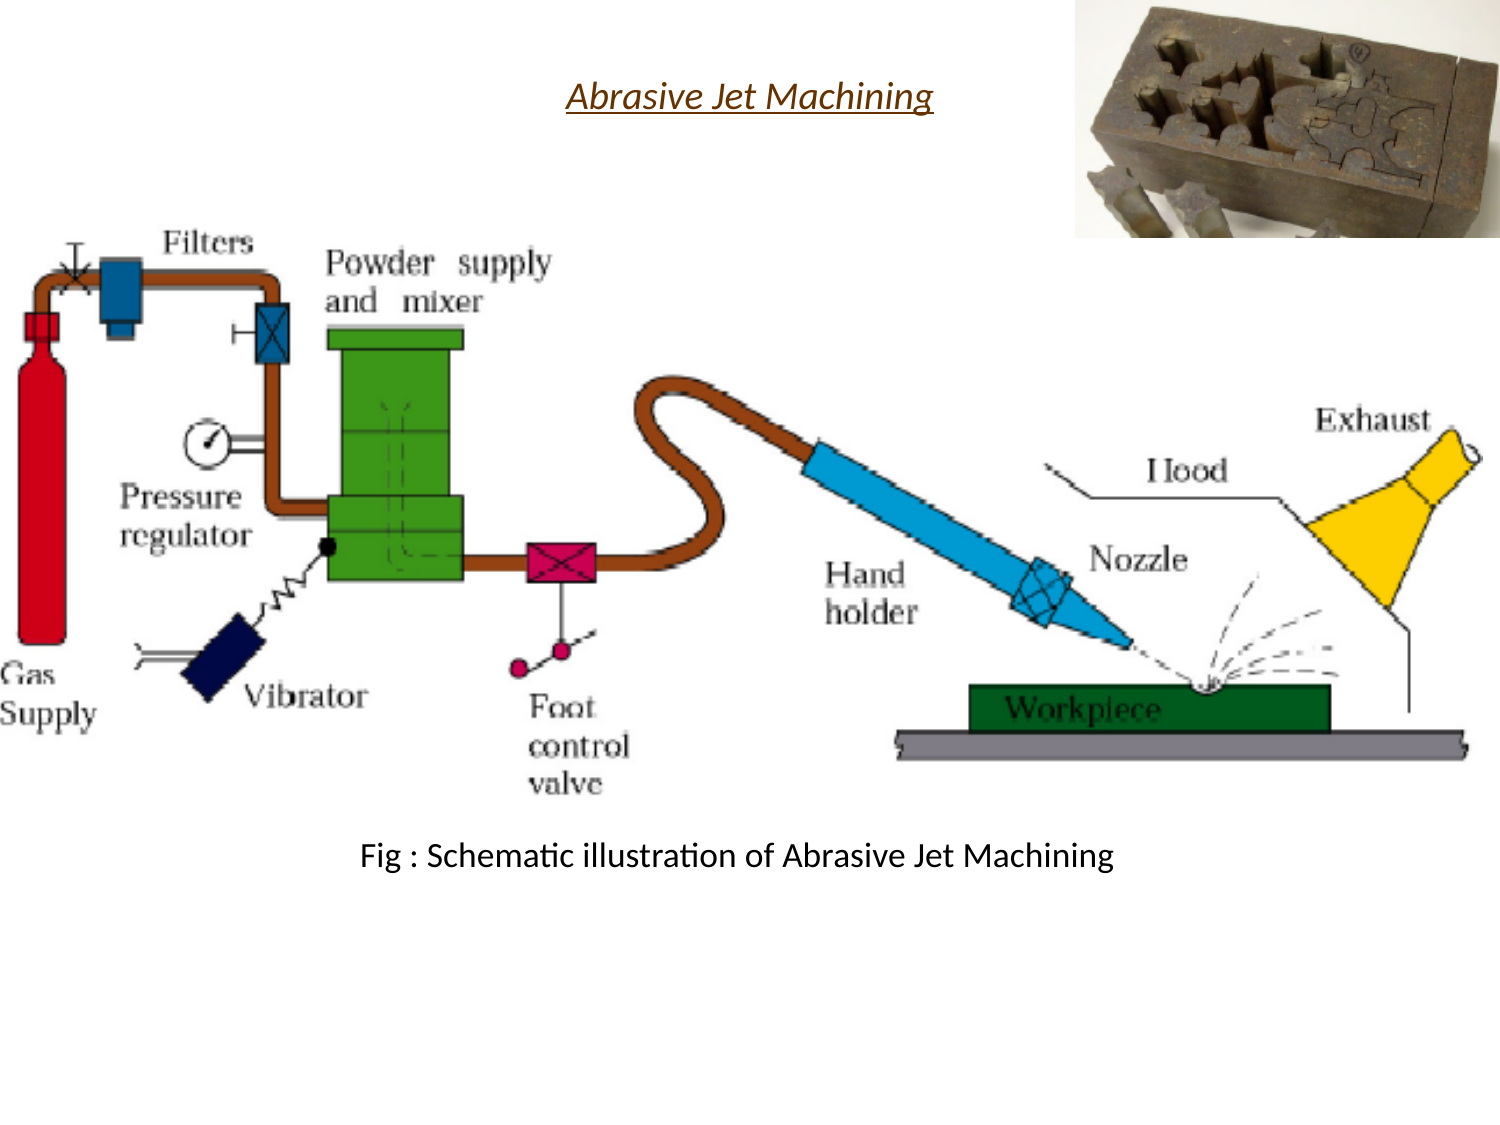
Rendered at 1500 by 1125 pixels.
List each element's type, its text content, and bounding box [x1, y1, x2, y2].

picture [0, 0, 1500, 801]
list Fig : Schematic illustration of Abrasive Jet Machining [225, 825, 1250, 888]
title Abrasive Jet Machining [112, 62, 1069, 125]
